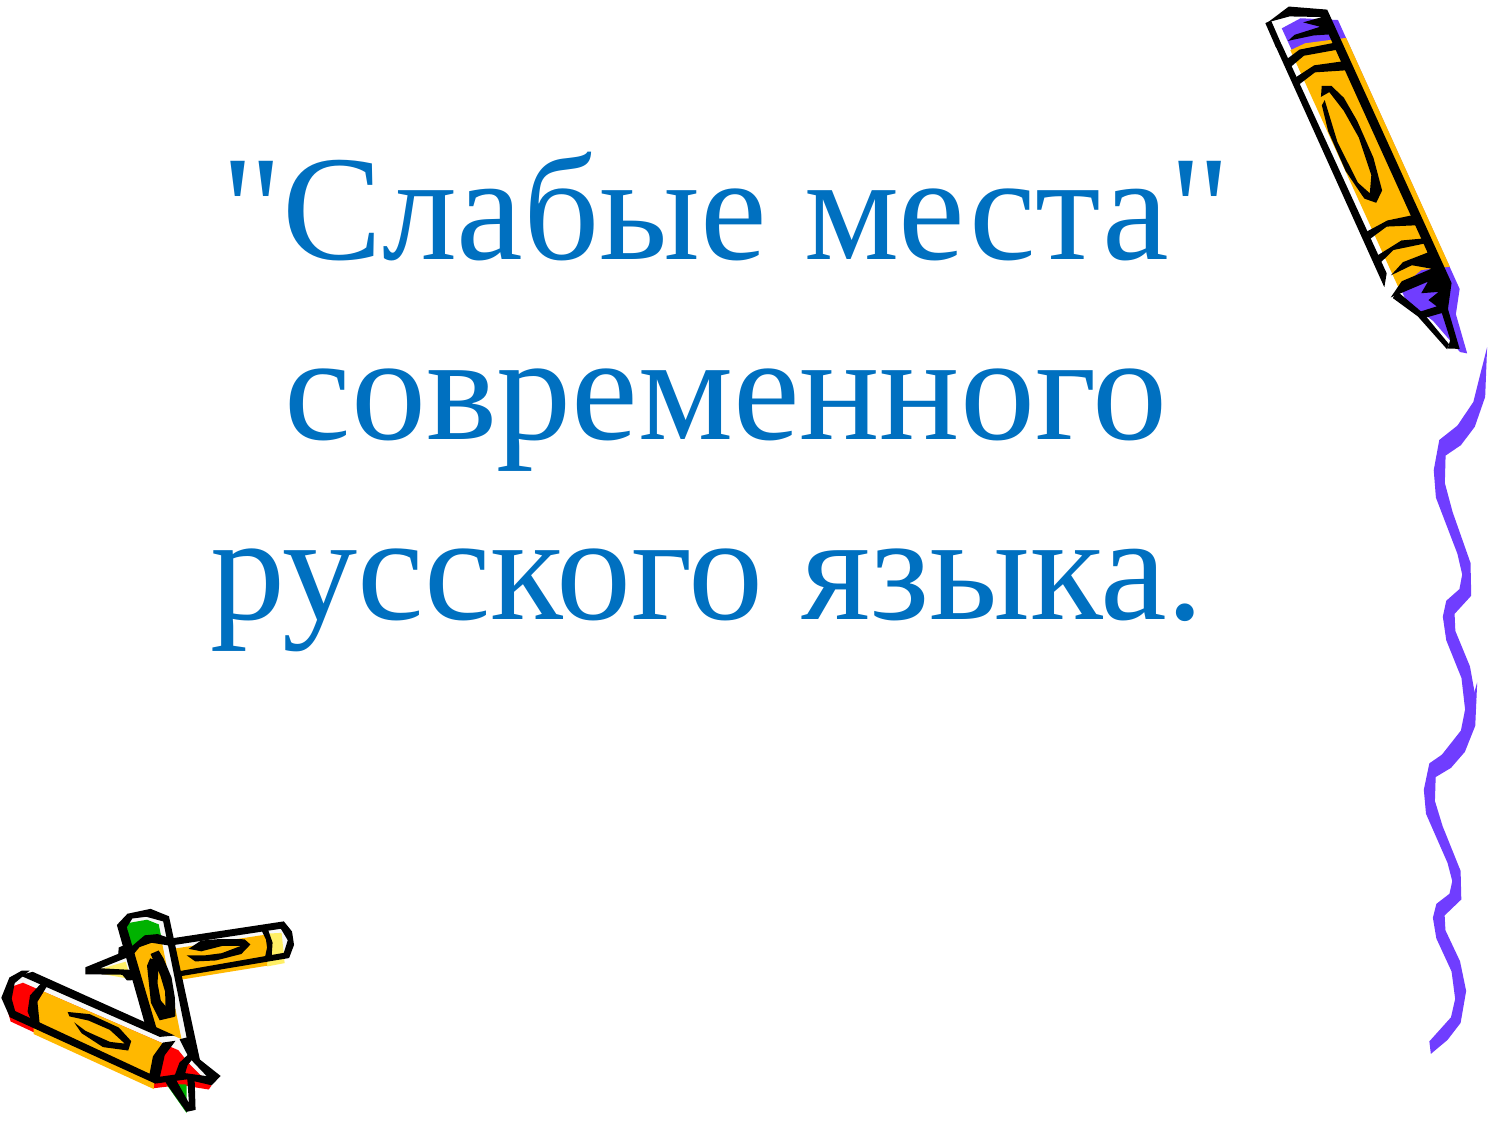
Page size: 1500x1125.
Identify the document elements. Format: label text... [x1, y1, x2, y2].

text_box "Слабые места" современного русского языка. [171, 101, 1282, 657]
